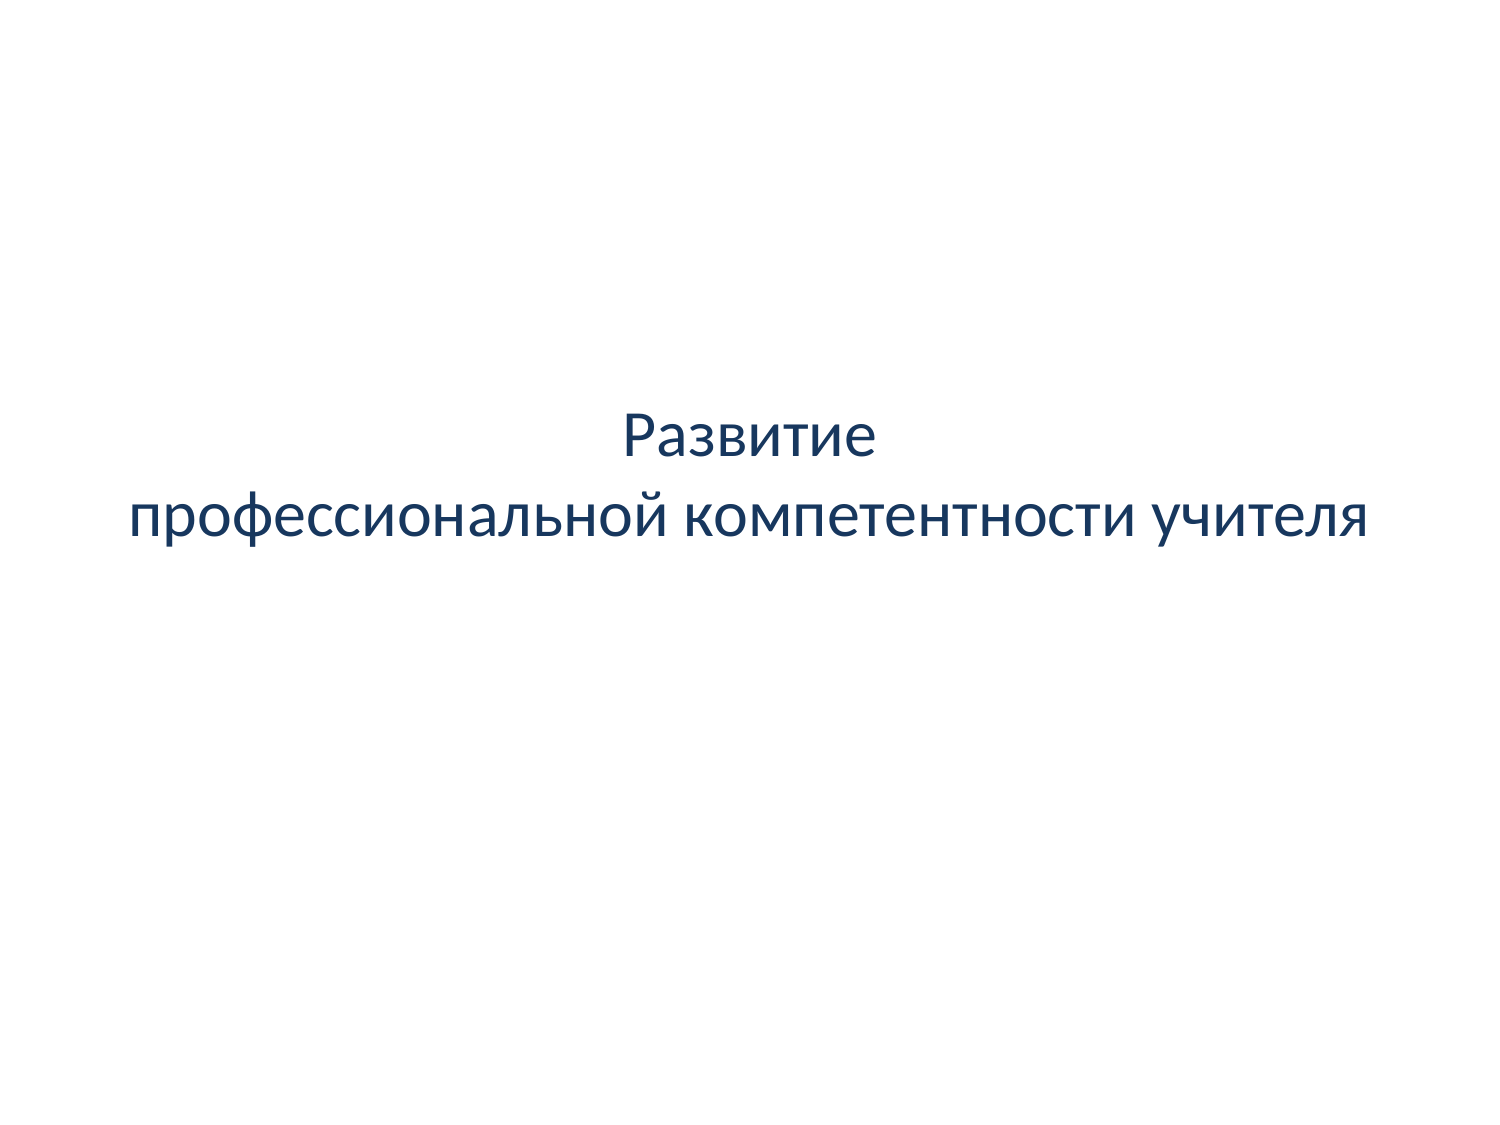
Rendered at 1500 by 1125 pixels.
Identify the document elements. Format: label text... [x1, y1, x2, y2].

title Развитие профессиональной компетентности учителя [112, 349, 1388, 591]
